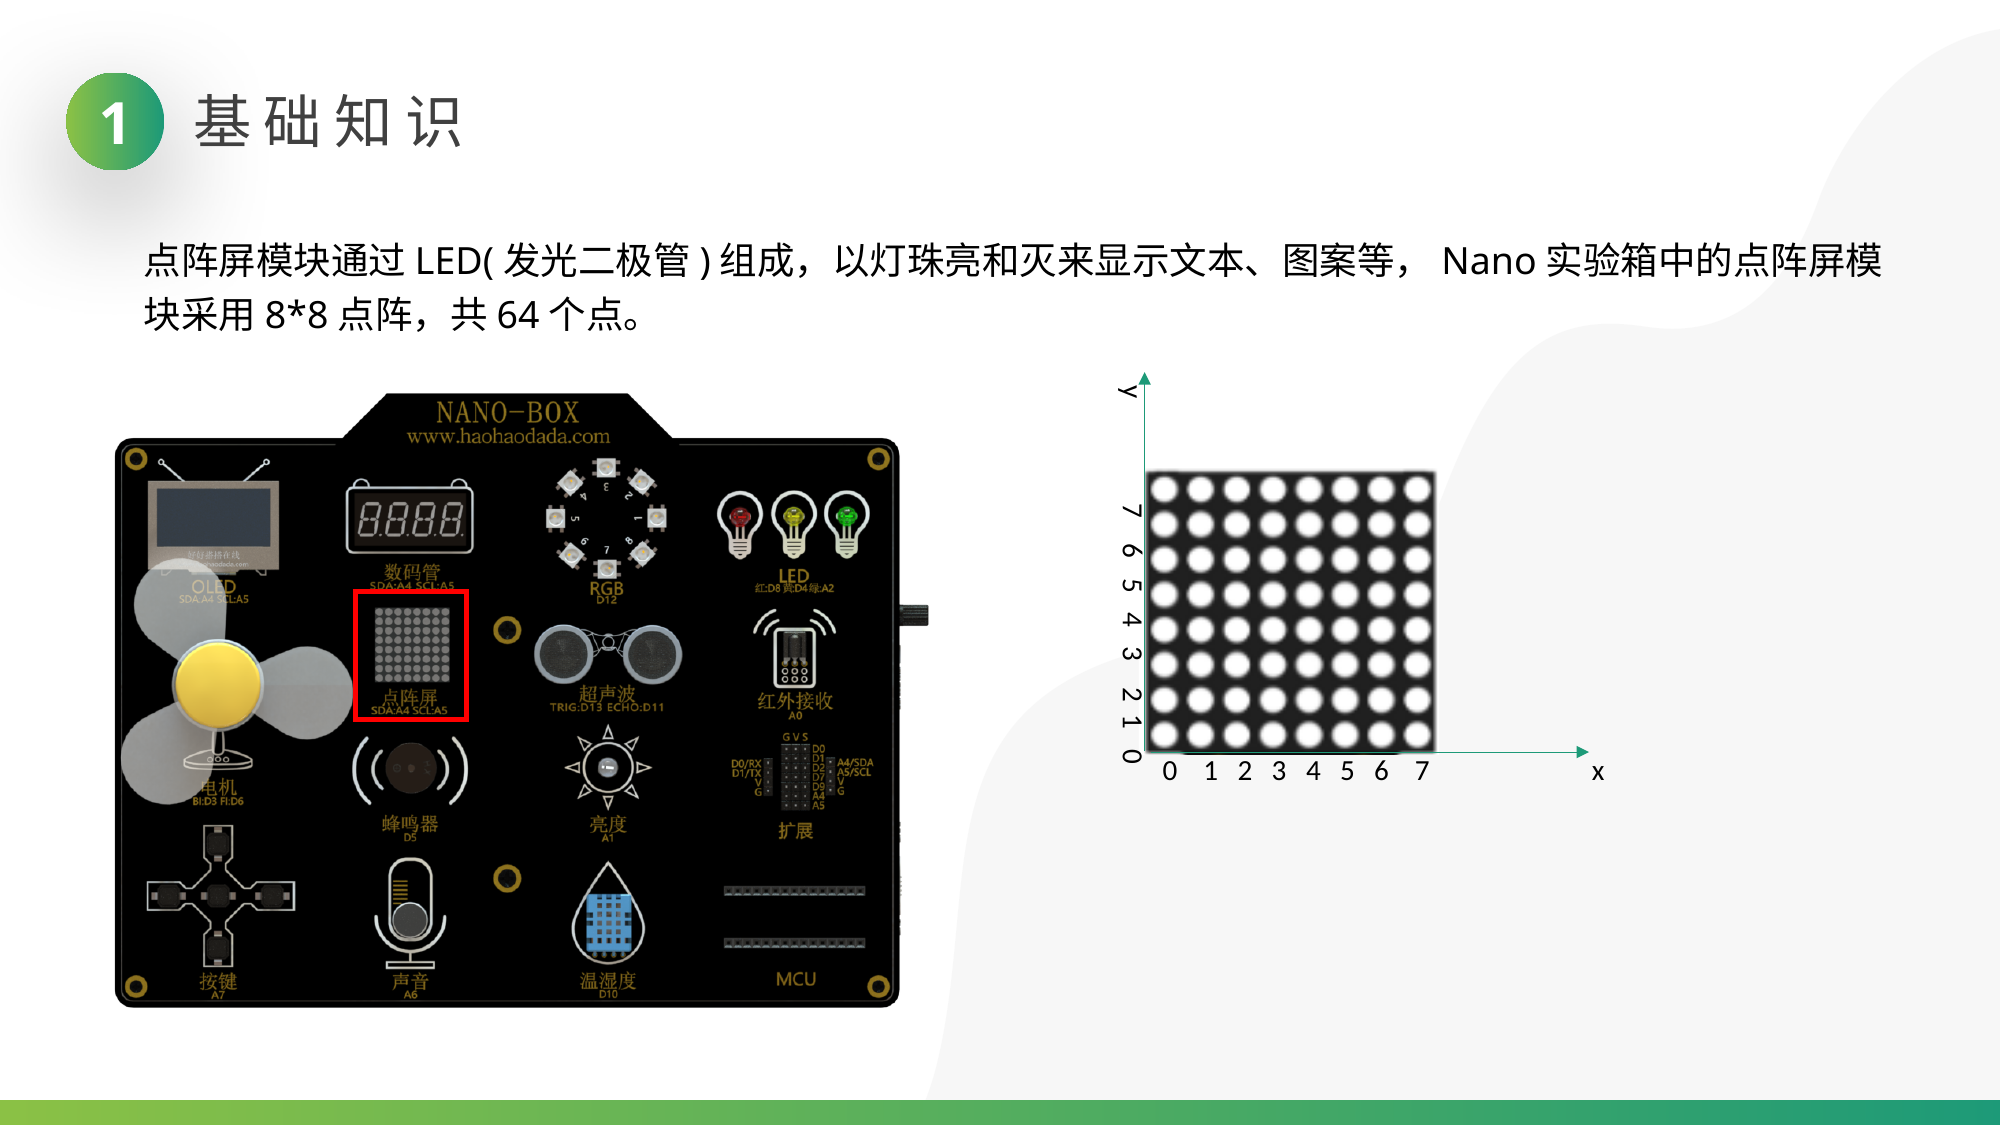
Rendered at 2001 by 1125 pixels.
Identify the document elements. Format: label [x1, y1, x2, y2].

text_box [1093, 364, 1637, 795]
picture [85, 345, 958, 1031]
text_box [0, 29, 2000, 1125]
